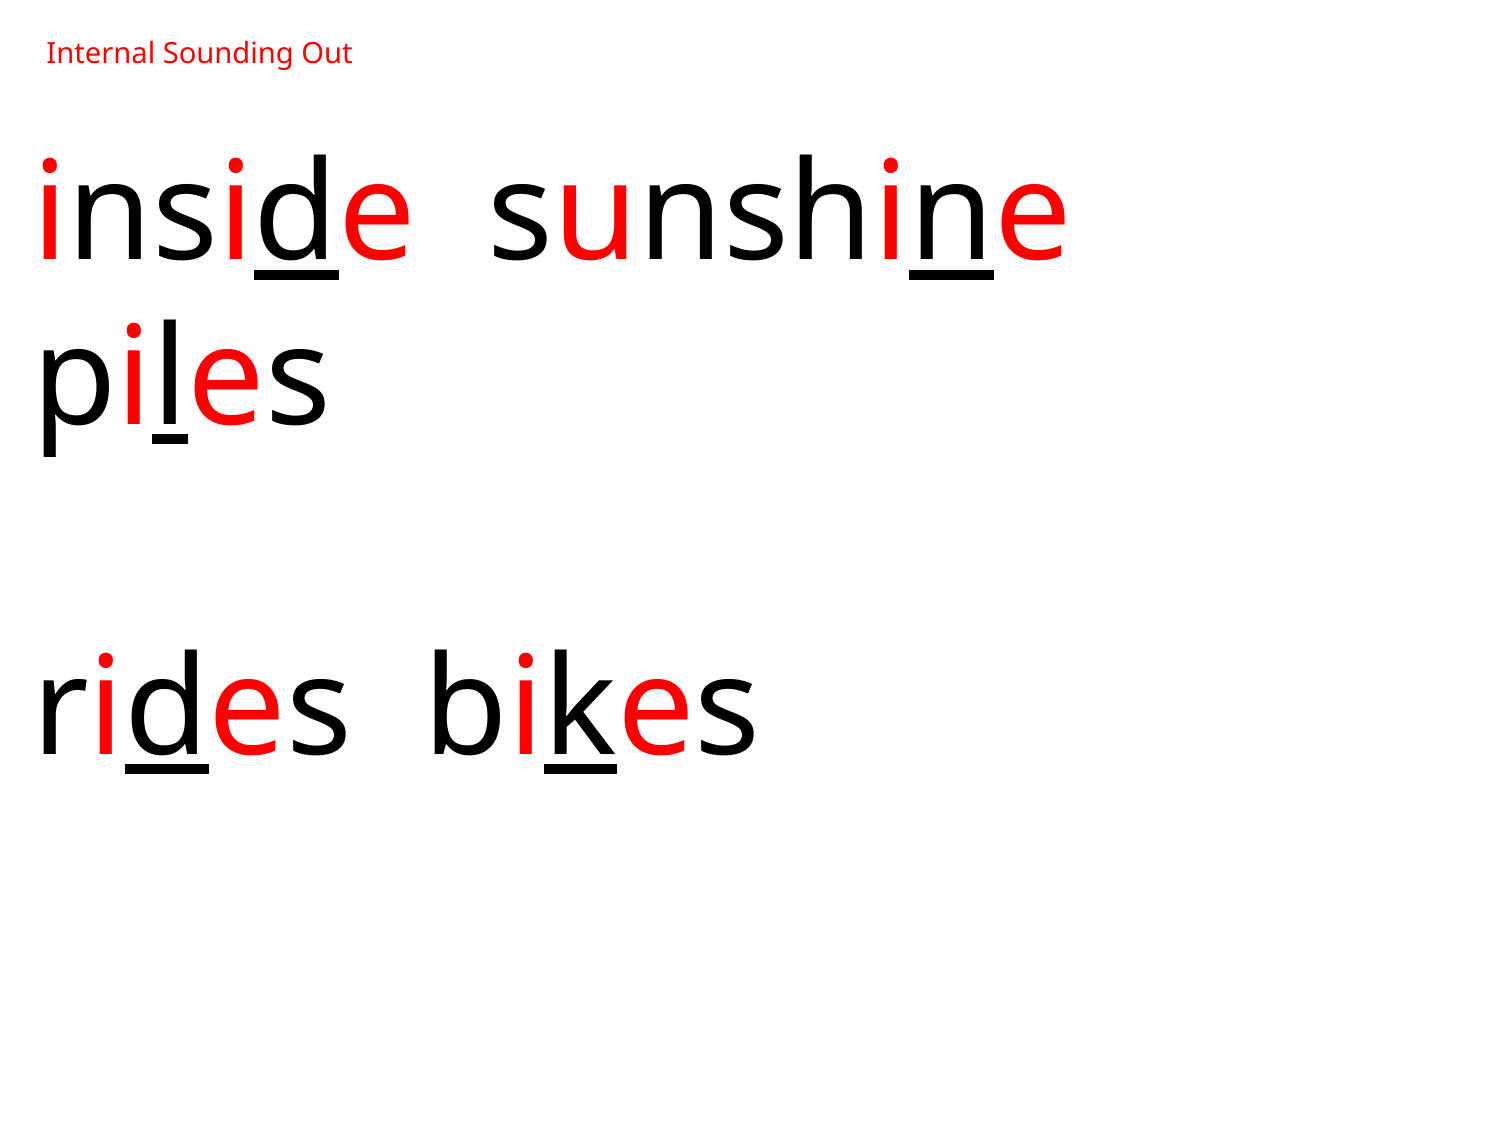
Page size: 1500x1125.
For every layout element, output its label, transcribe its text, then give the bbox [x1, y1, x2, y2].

text_box Internal Sounding Out [31, 26, 492, 77]
text_box inside sunshine piles rides bikes [17, 114, 1489, 789]
